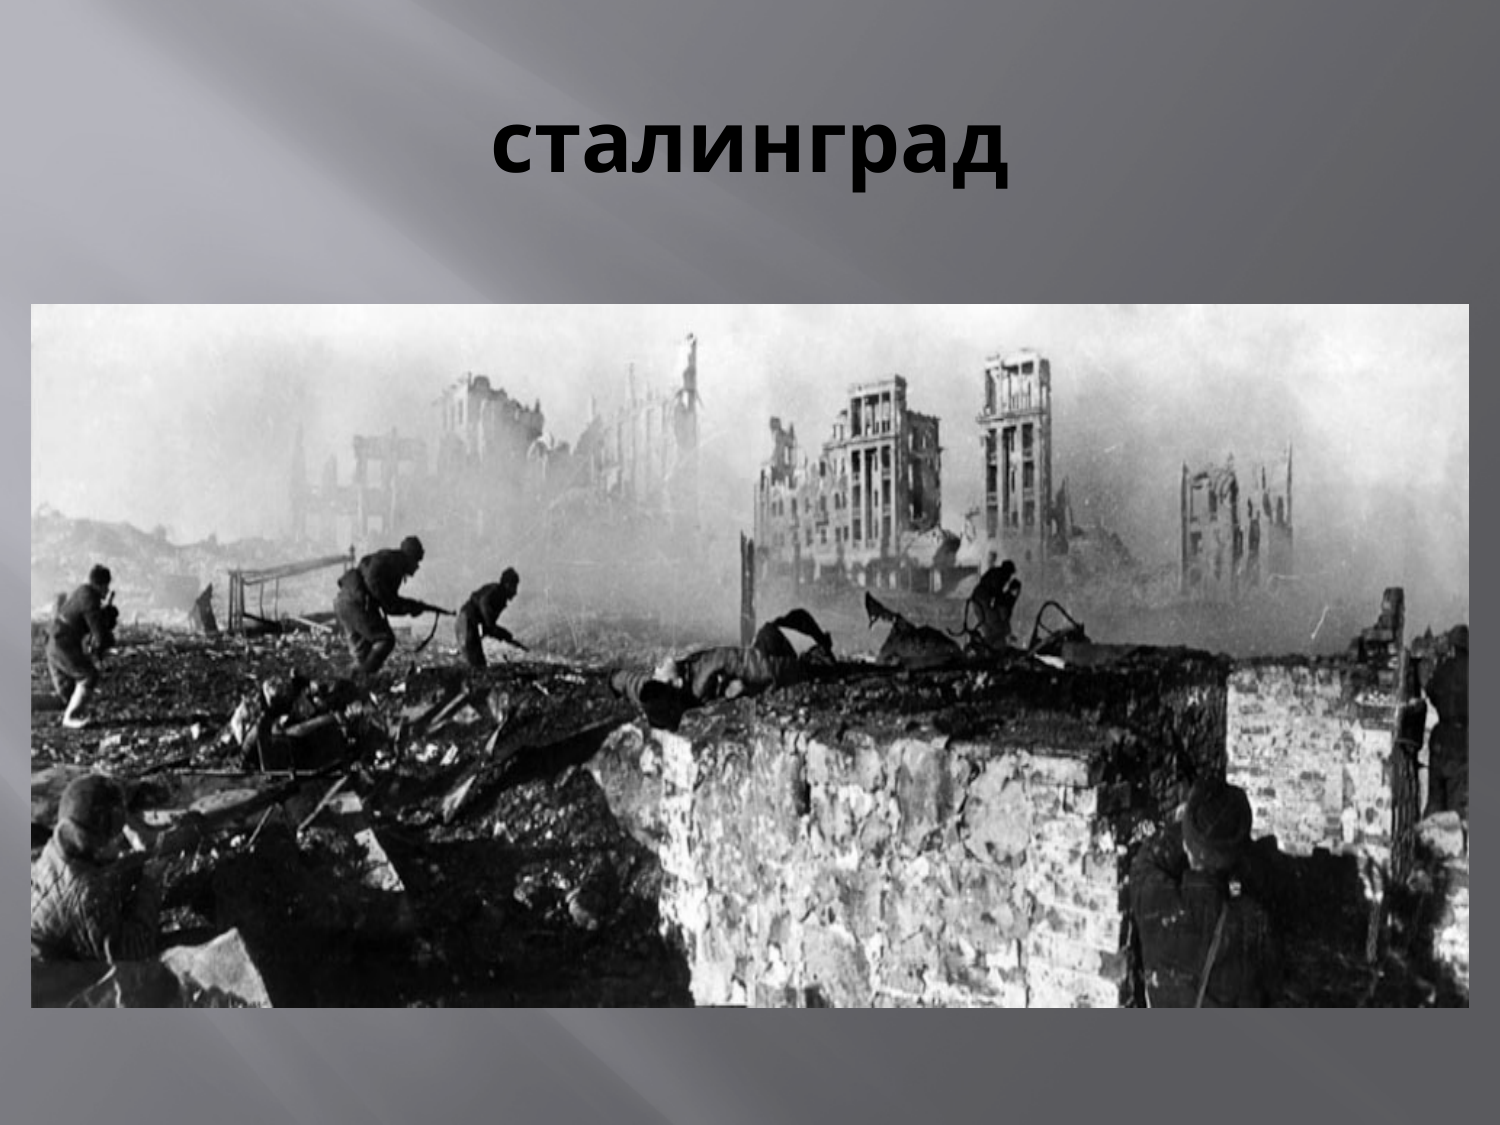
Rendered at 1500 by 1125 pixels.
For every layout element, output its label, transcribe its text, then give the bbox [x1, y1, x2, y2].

title сталинград [75, 45, 1425, 233]
picture [30, 304, 1470, 1008]
